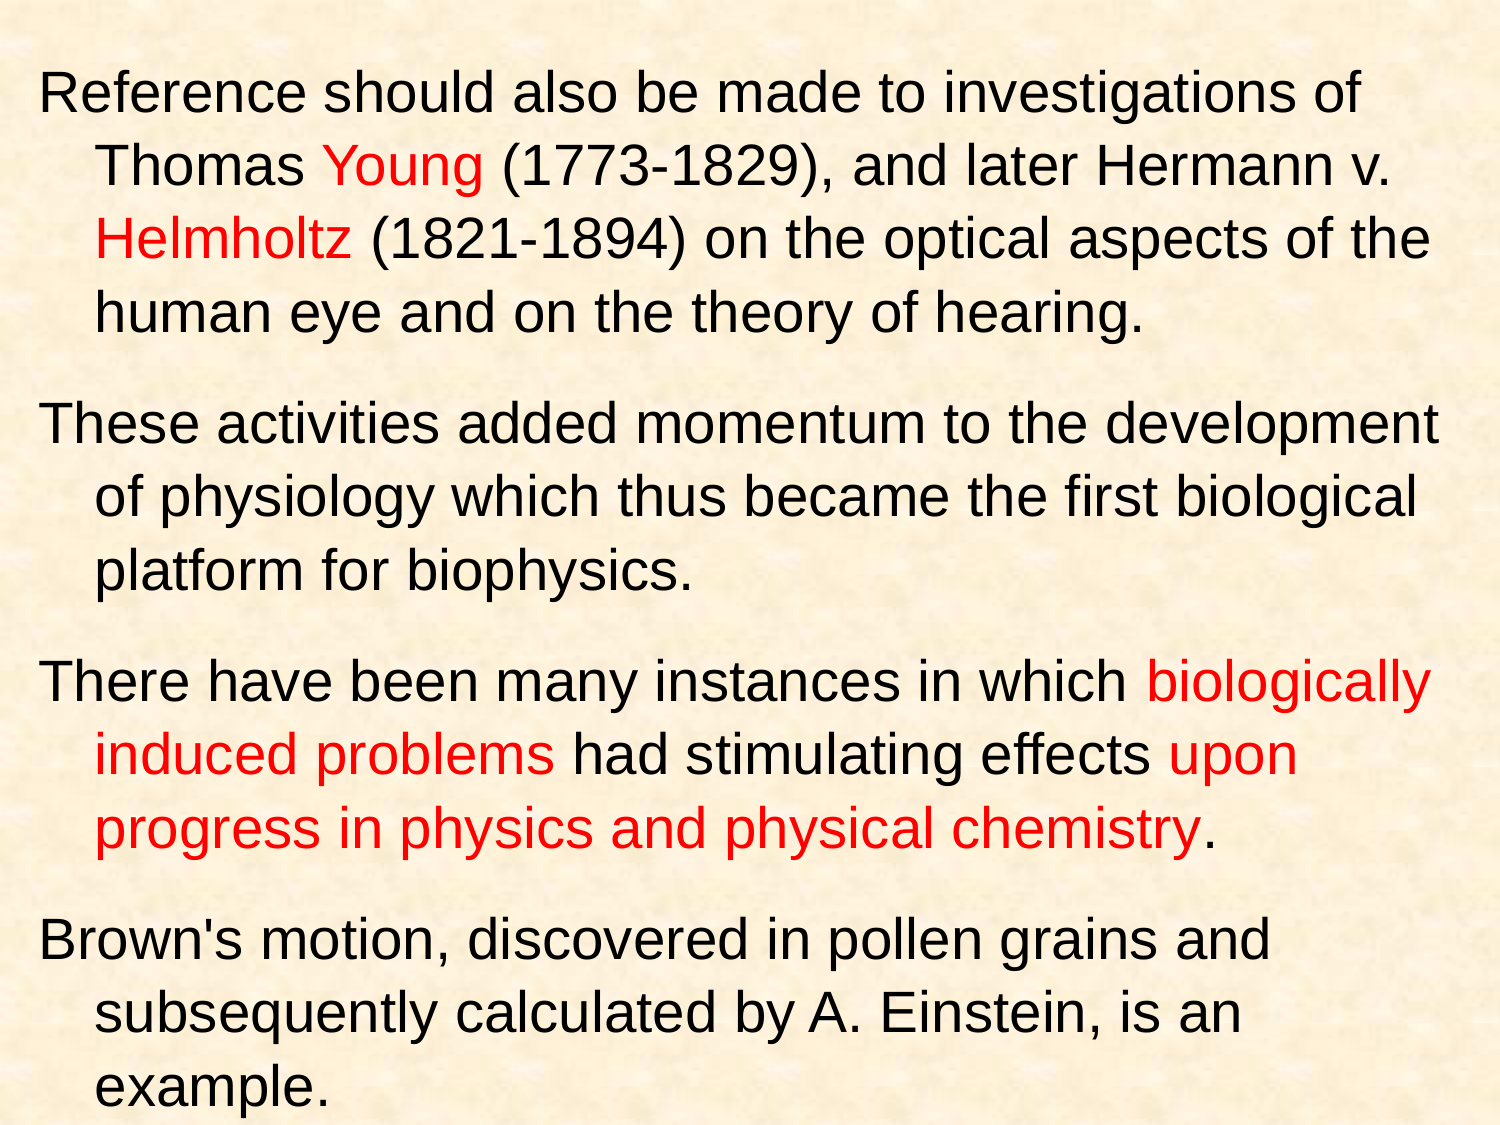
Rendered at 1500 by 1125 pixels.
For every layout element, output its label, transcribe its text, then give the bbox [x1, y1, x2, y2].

picture [0, 0, 1500, 1125]
list Reference should also be made to investigations of Thomas Young (1773-1829), and later Hermann v. Helmholtz (1821-1894) on the optical aspects of the human eye and on the theory of hearing. These activities added momentum to the development of physiology which thus became the first biological platform for biophysics. There have been many instances in which biologically induced problems had stimulating effects upon progress in physics and physical chemistry. Brown's motion, discovered in pollen grains and subsequently calculated by A. Einstein, is an example. [23, 42, 1483, 1106]
